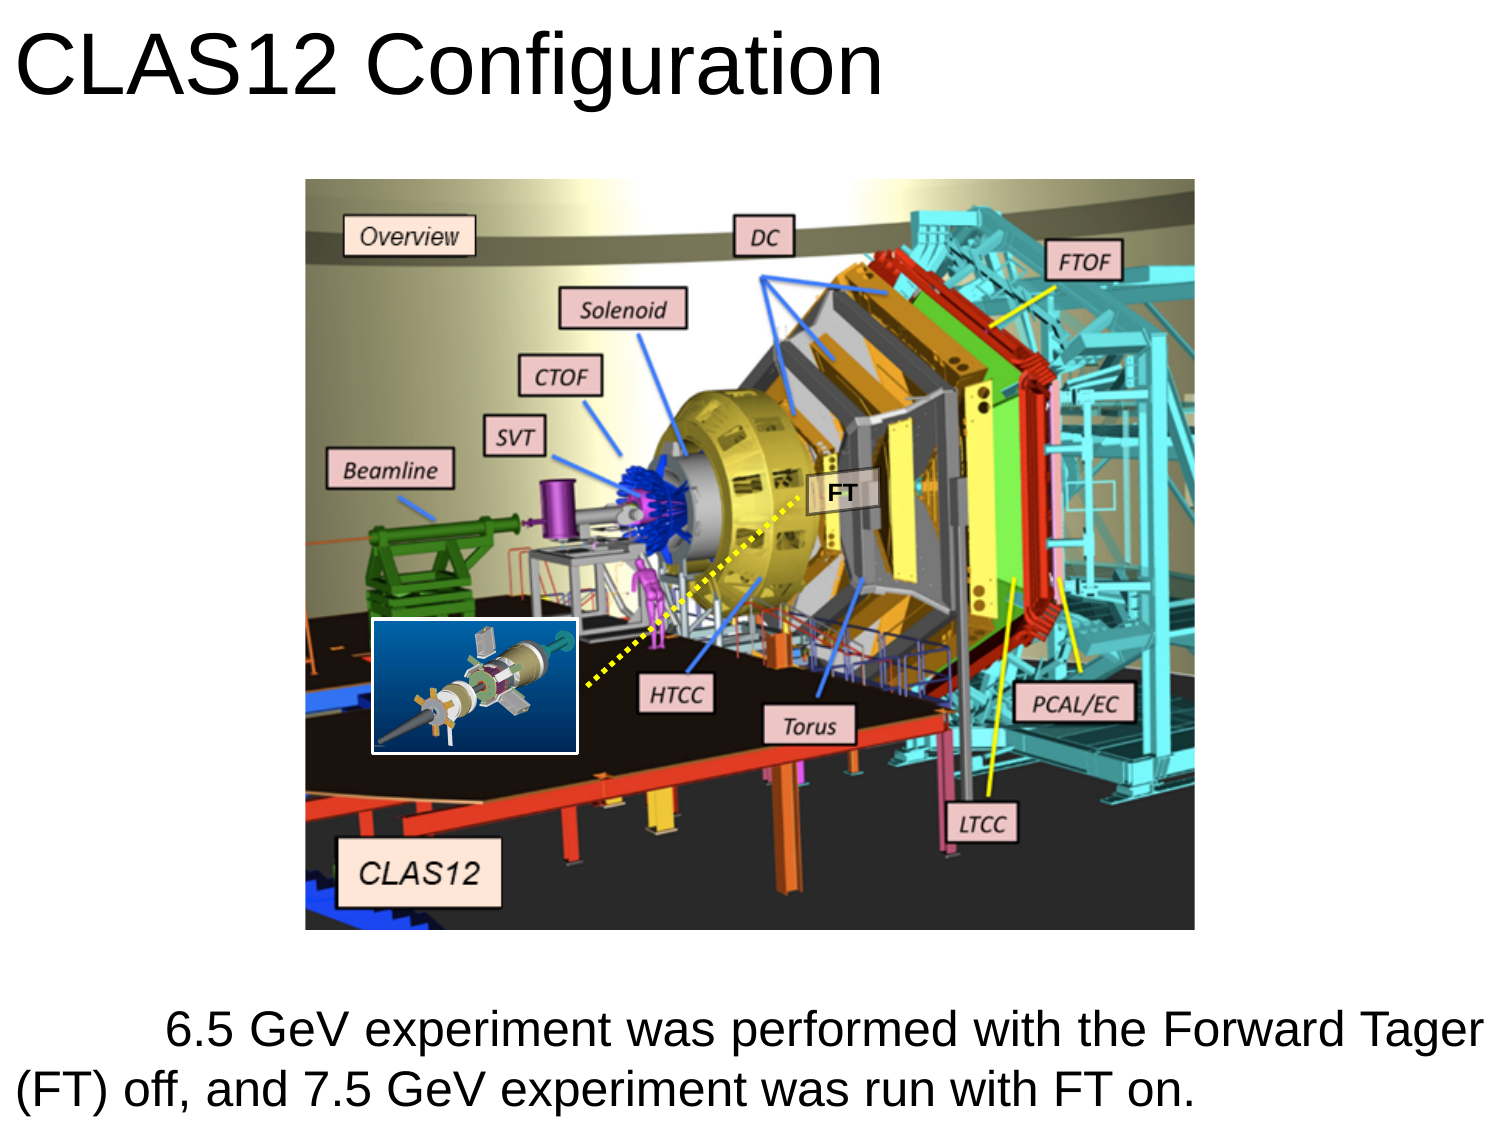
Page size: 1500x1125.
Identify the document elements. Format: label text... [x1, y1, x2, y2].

text_box 6.5 GeV experiment was performed with the Forward Tager (FT) off, and 7.5 GeV experiment was run with FT on. [0, 988, 1500, 1124]
text_box CLAS12 Configuration [0, 0, 1500, 120]
picture [305, 179, 1195, 930]
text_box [586, 496, 799, 687]
